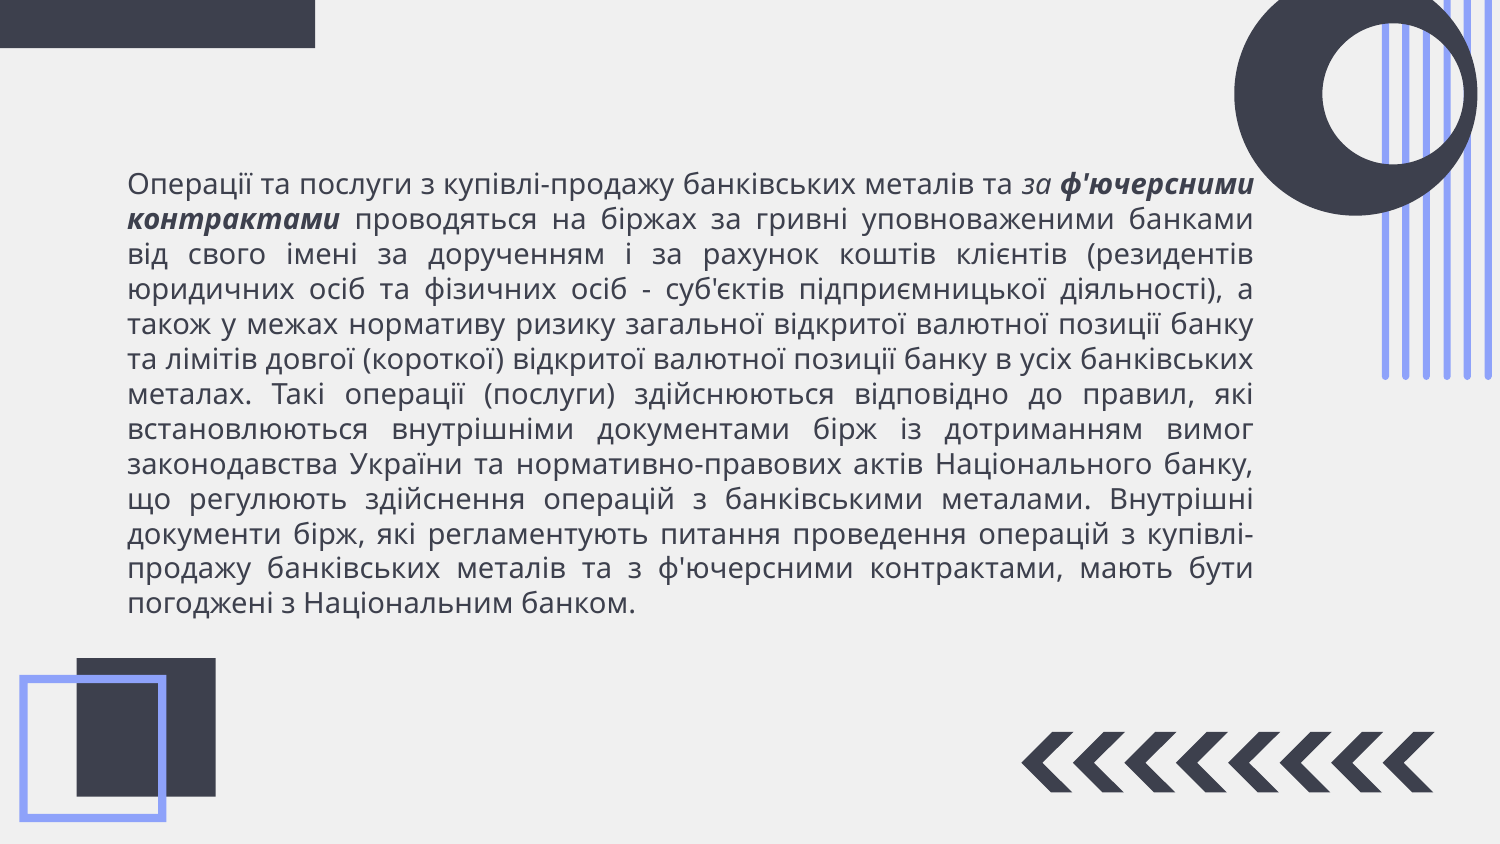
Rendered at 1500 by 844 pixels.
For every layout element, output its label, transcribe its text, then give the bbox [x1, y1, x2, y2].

text_box [1234, 0, 1478, 216]
title Операції та послуги з купівлі-продажу банківських металів та за ф'ючерсними контрактами проводяться на біржах за гривні уповноваженими банками від свого імені за дорученням і за рахунок коштів клієнтів (резидентів юридичних осіб та фізичних осіб - суб'єктів підприємницької діяльності), а також у межах нормативу ризику загальної відкритої валютної позиції банку та лімітів довгої (короткої) відкритої валютної позиції банку в усіх банківських металах. Такі операції (послуги) здійснюються відповідно до правил, які встановлюються внутрішніми документами бірж із дотриманням вимог законодавства України та нормативно-правових актів Національного банку, що регулюють здійснення операцій з банківськими металами. Внутрішні документи бірж, які регламентують питання проведення операцій з купівлі-продажу банківських металів та з ф'ючерсними контрактами, мають бути погоджені з Національним банком. [112, 197, 1270, 588]
text_box [19, 674, 167, 823]
text_box [76, 658, 216, 797]
